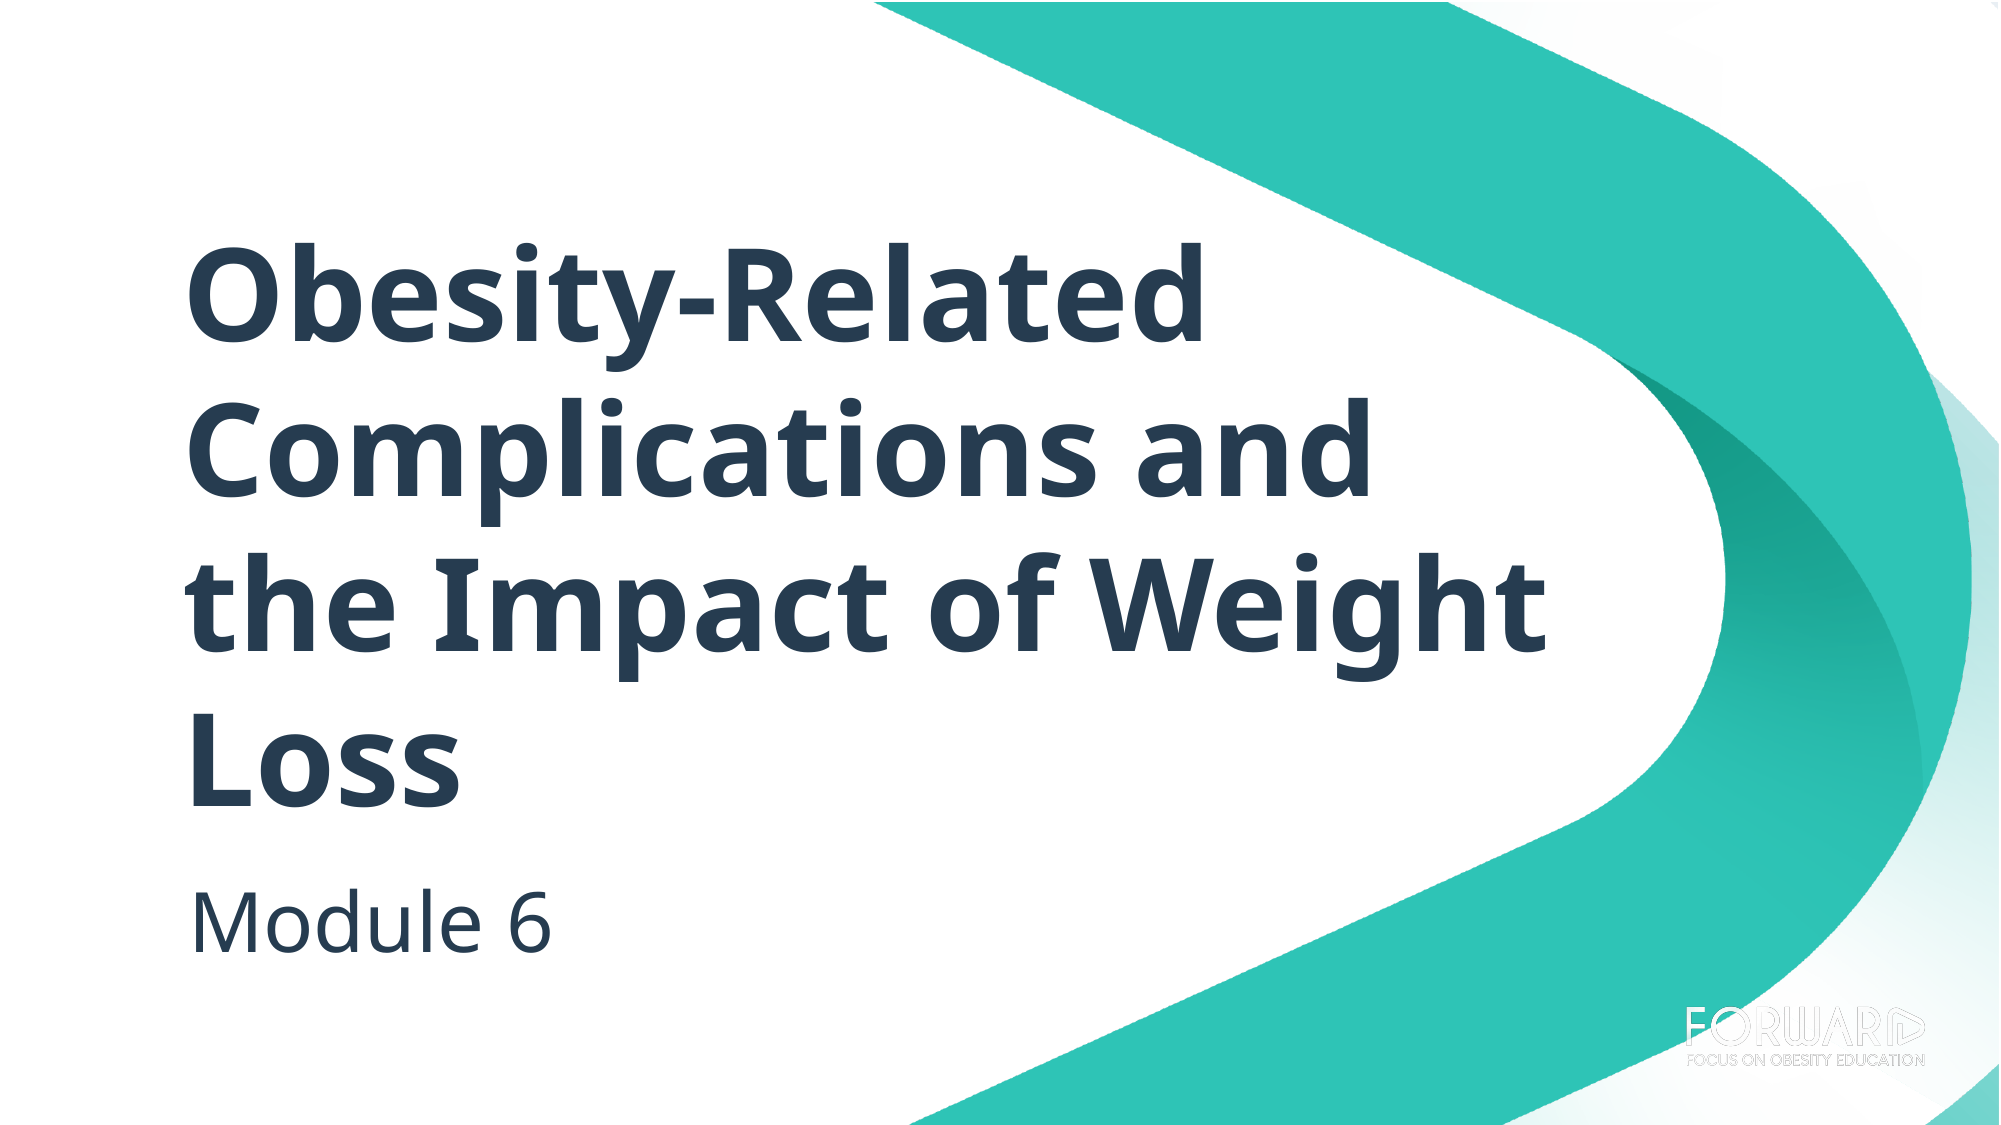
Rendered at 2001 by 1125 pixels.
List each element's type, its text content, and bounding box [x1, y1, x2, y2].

text_box Module 6 [188, 871, 1098, 969]
picture [699, 0, 2000, 1125]
text_box Obesity-Related Complications and the Impact of Weight Loss [182, 292, 1627, 833]
